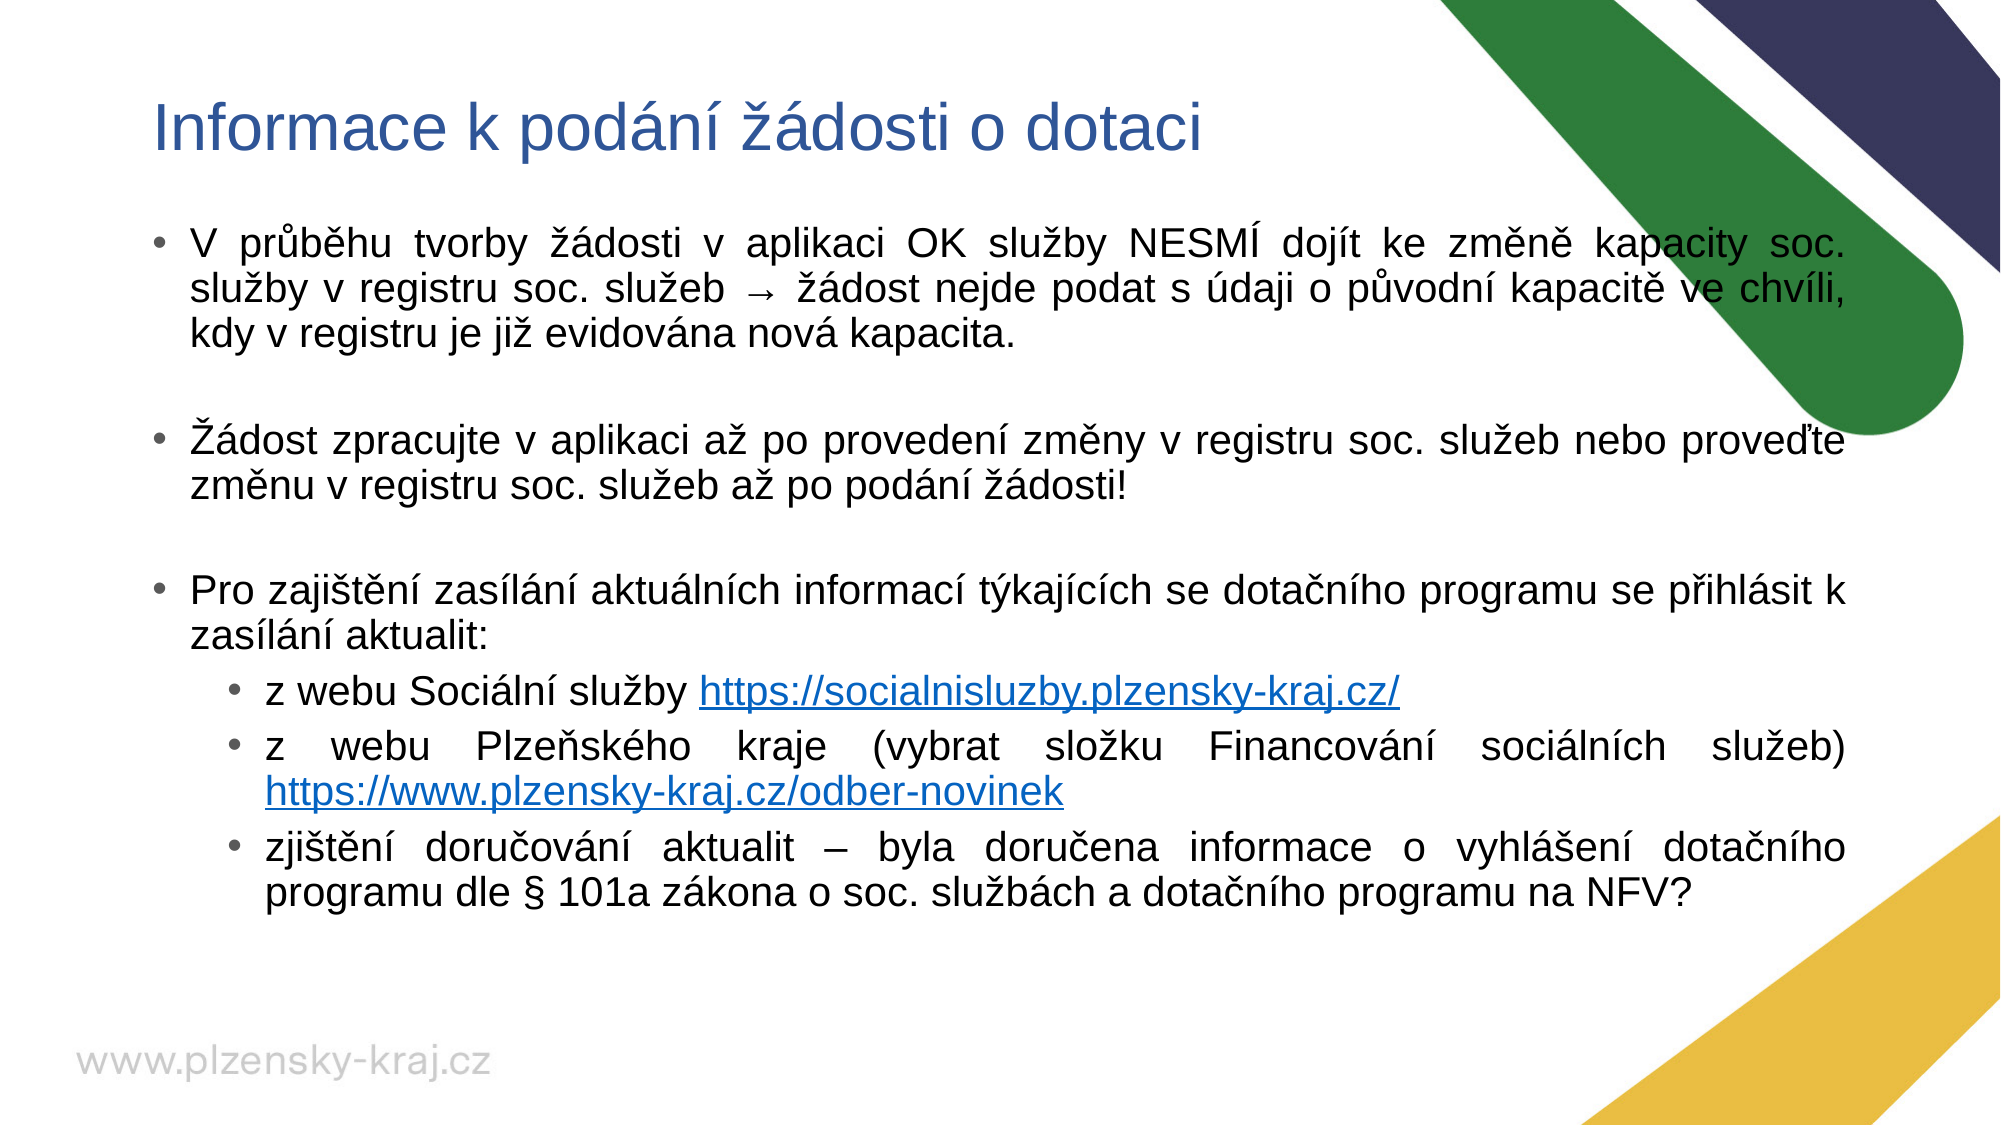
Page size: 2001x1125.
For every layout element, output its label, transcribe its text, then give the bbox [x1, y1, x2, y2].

title Informace k podání žádosti o dotaci [137, 59, 1863, 198]
picture [0, 0, 2001, 1125]
list V průběhu tvorby žádosti v aplikaci OK služby NESMÍ dojít ke změně kapacity soc. služby v registru soc. služeb → žádost nejde podat s údaji o původní kapacitě ve chvíli, kdy v registru je již evidována nová kapacita. Žádost zpracujte v aplikaci až po provedení změny v registru soc. služeb nebo proveďte změnu v registru soc. služeb až po podání žádosti! Pro zajištění zasílání aktuálních informací týkajících se dotačního programu se přihlásit k zasílání aktualit: z webu Sociální služby https://socialnisluzby.plzensky-kraj.cz/ z webu Plzeňského kraje (vybrat složku Financování sociálních služeb) https://www.plzensky-kraj.cz/odber-novinek zjištění doručování aktualit – byla doručena informace o vyhlášení dotačního programu dle § 101a zákona o soc. službách a dotačního programu na NFV? [137, 214, 1863, 1030]
